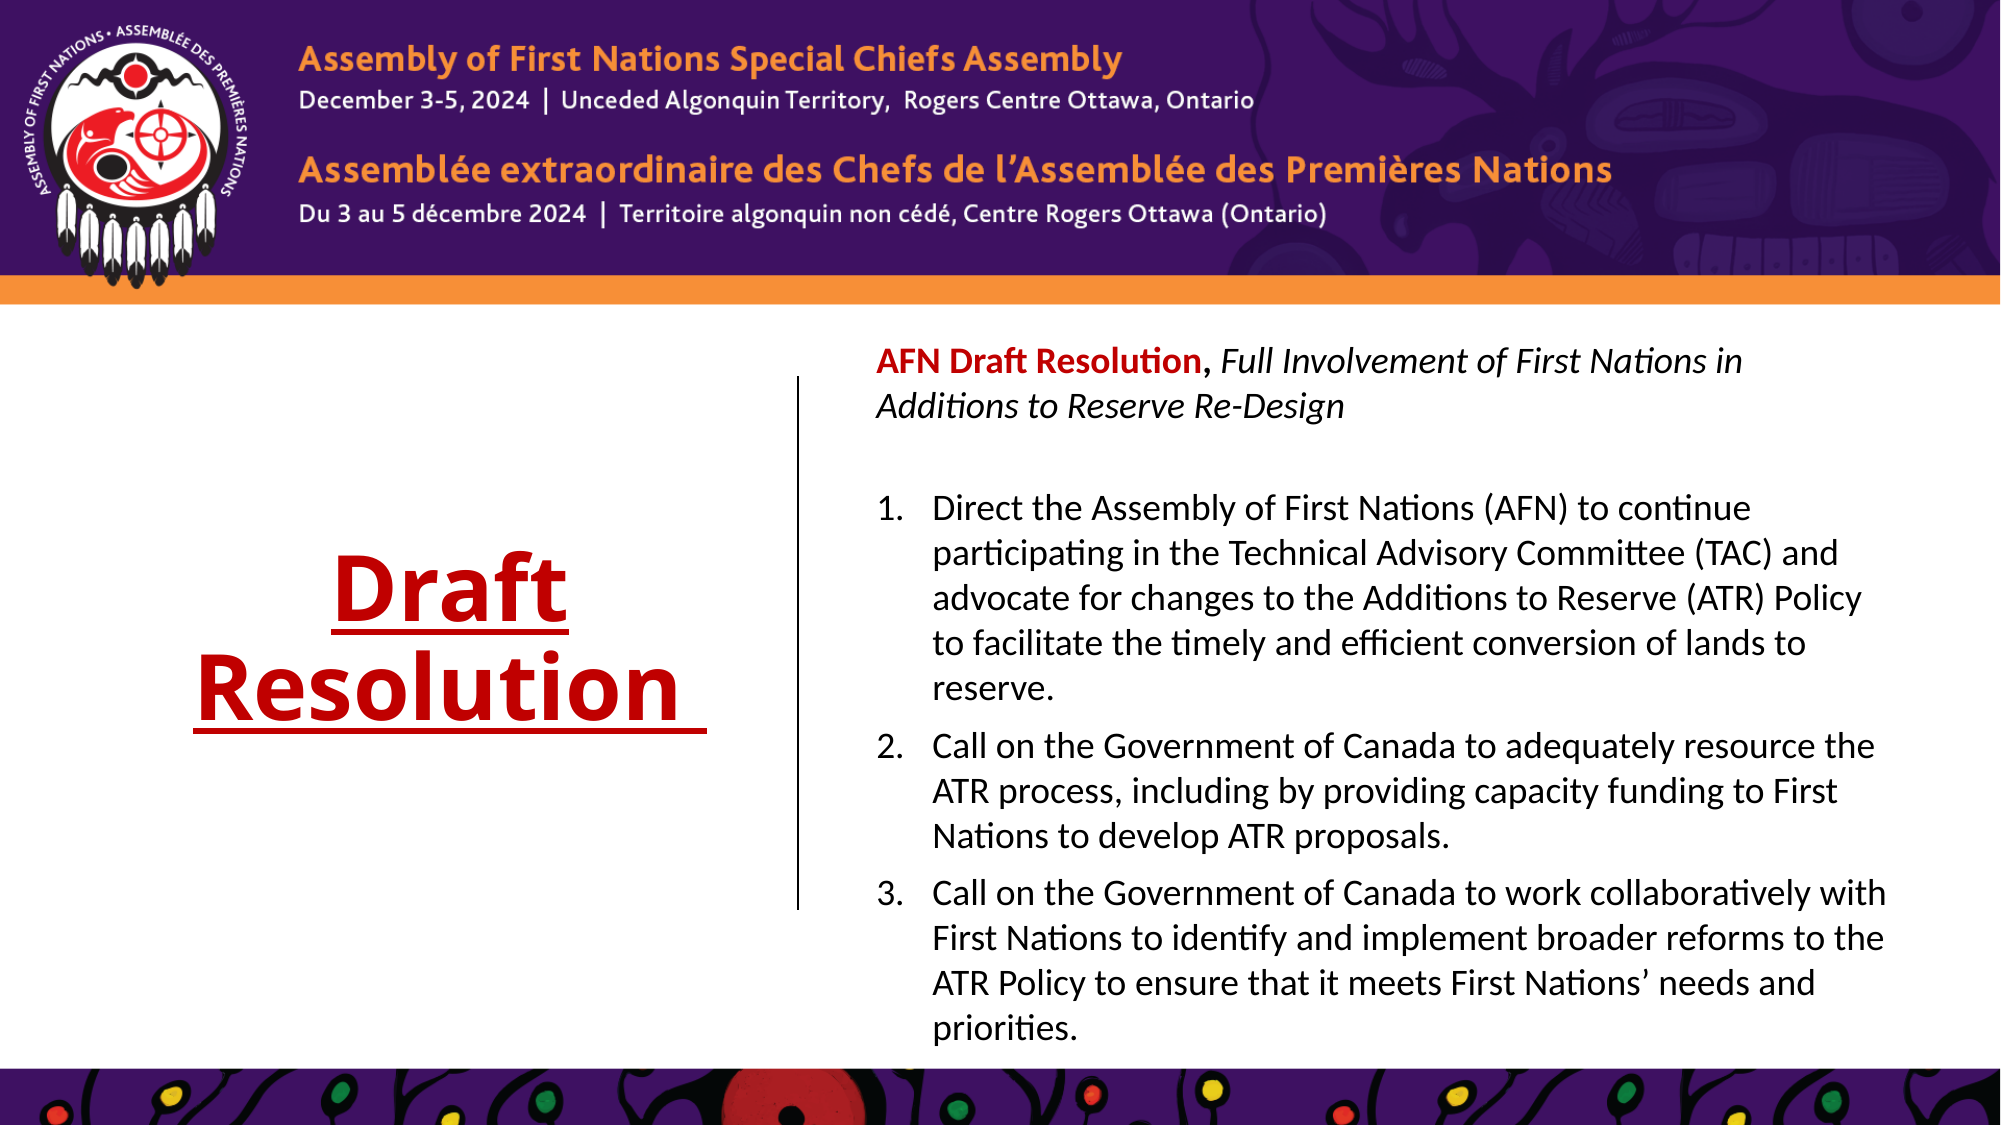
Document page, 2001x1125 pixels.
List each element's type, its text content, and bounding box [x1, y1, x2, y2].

title Draft Resolution [163, 237, 737, 1046]
text_box AFN Draft Resolution, Full Involvement of First Nations in Additions to Reserve Re-Design Direct the Assembly of First Nations (AFN) to continue participating in the Technical Advisory Committee (TAC) and advocate for changes to the Additions to Reserve (ATR) Policy to facilitate the timely and efficient conversion of lands to reserve. Call on the Government of Canada to adequately resource the ATR process, including by providing capacity funding to First Nations to develop ATR proposals. Call on the Government of Canada to work collaboratively with First Nations to identify and implement broader reforms to the ATR Policy to ensure that it meets First Nations’ needs and priorities. [861, 287, 1908, 1097]
picture [0, 0, 2001, 1125]
